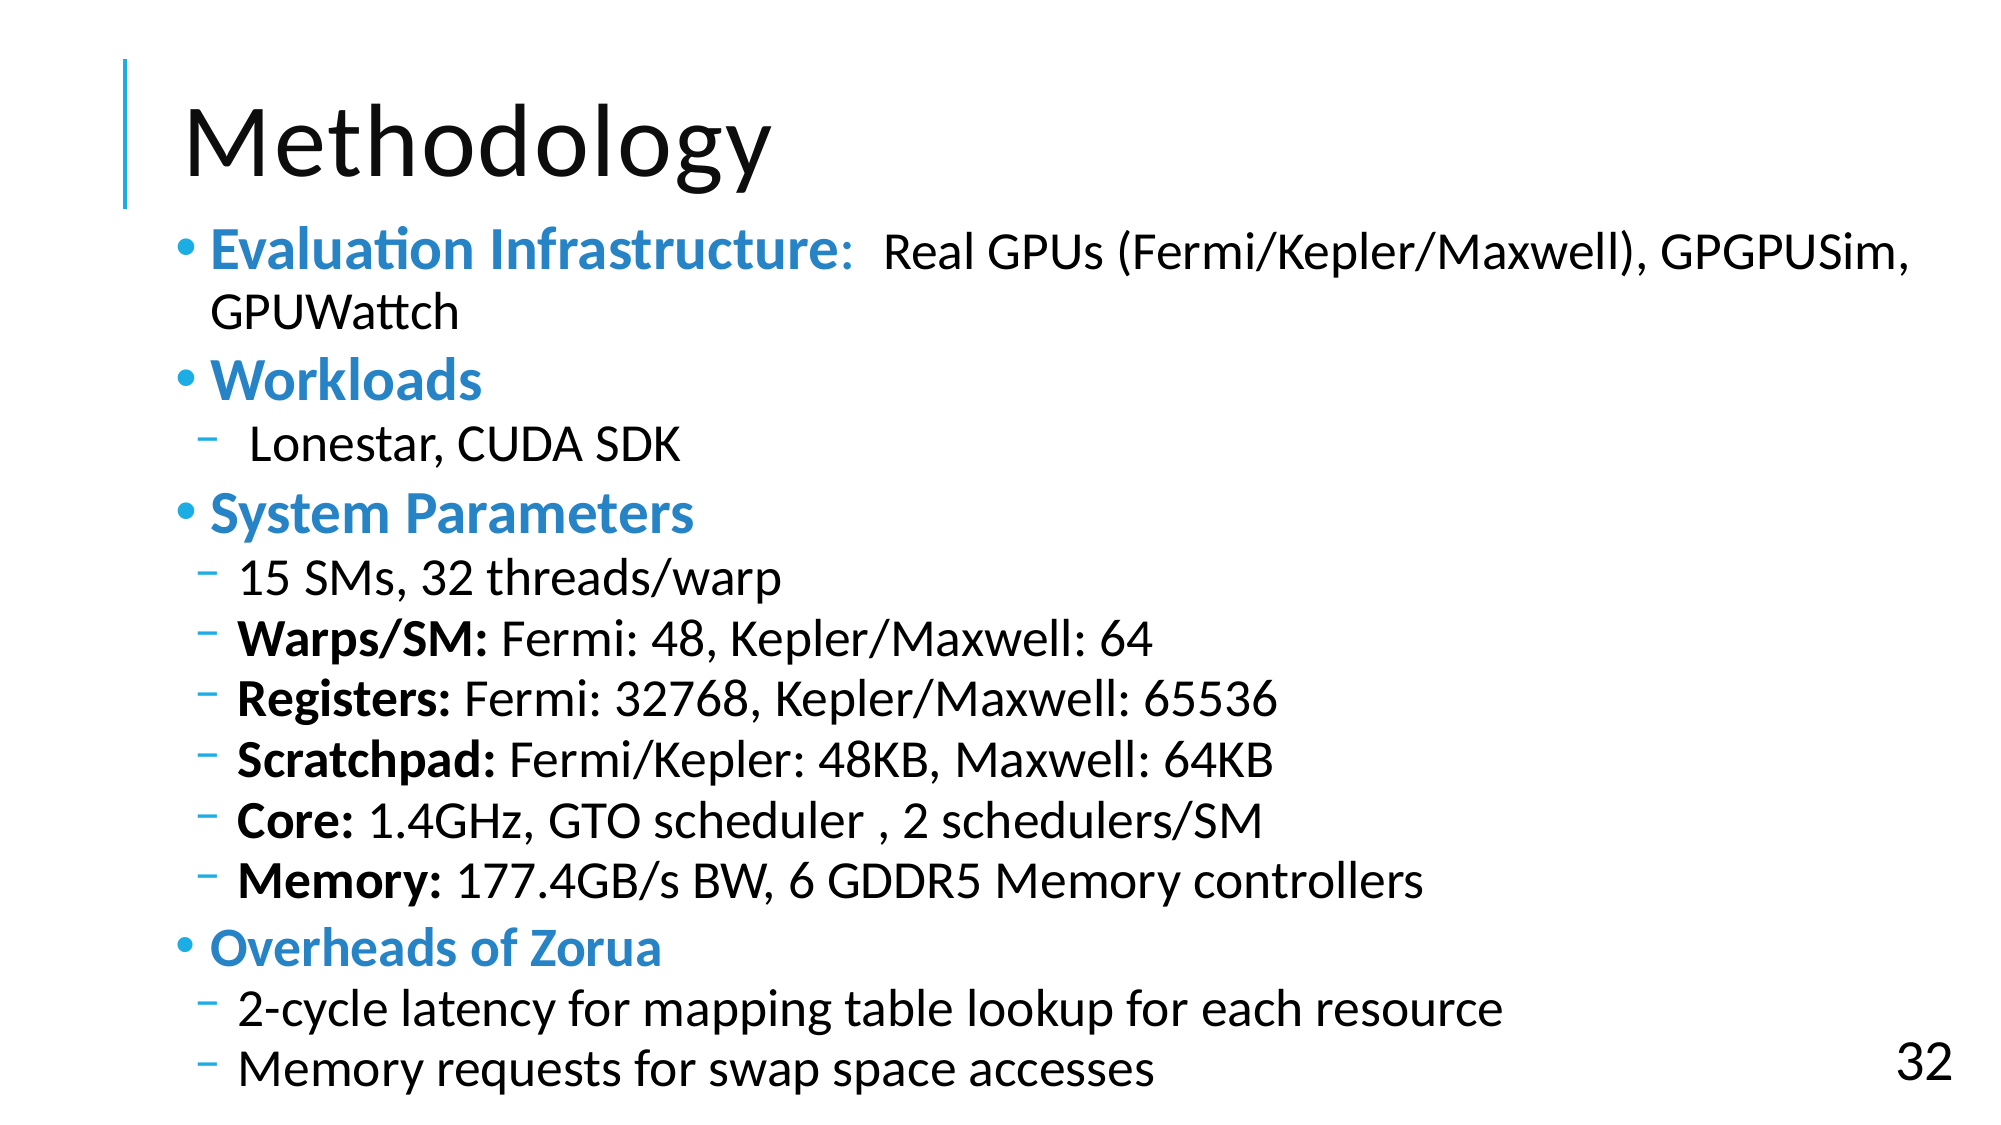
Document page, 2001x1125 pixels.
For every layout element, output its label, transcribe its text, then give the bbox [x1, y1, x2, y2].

list Evaluation Infrastructure: Real GPUs (Fermi/Kepler/Maxwell), GPGPUSim, GPUWattch Workloads Lonestar, CUDA SDK System Parameters 15 SMs, 32 threads/warp Warps/SM: Fermi: 48, Kepler/Maxwell: 64 Registers: Fermi: 32768, Kepler/Maxwell: 65536 Scratchpad: Fermi/Kepler: 48KB, Maxwell: 64KB Core: 1.4GHz, GTO scheduler , 2 schedulers/SM Memory: 177.4GB/s BW, 6 GDDR5 Memory controllers Overheads of Zorua 2-cycle latency for mapping table lookup for each resource Memory requests for swap space accesses [168, 209, 2000, 1125]
title Methodology [168, 23, 1763, 209]
slide_number 32 [1777, 1014, 1969, 1107]
